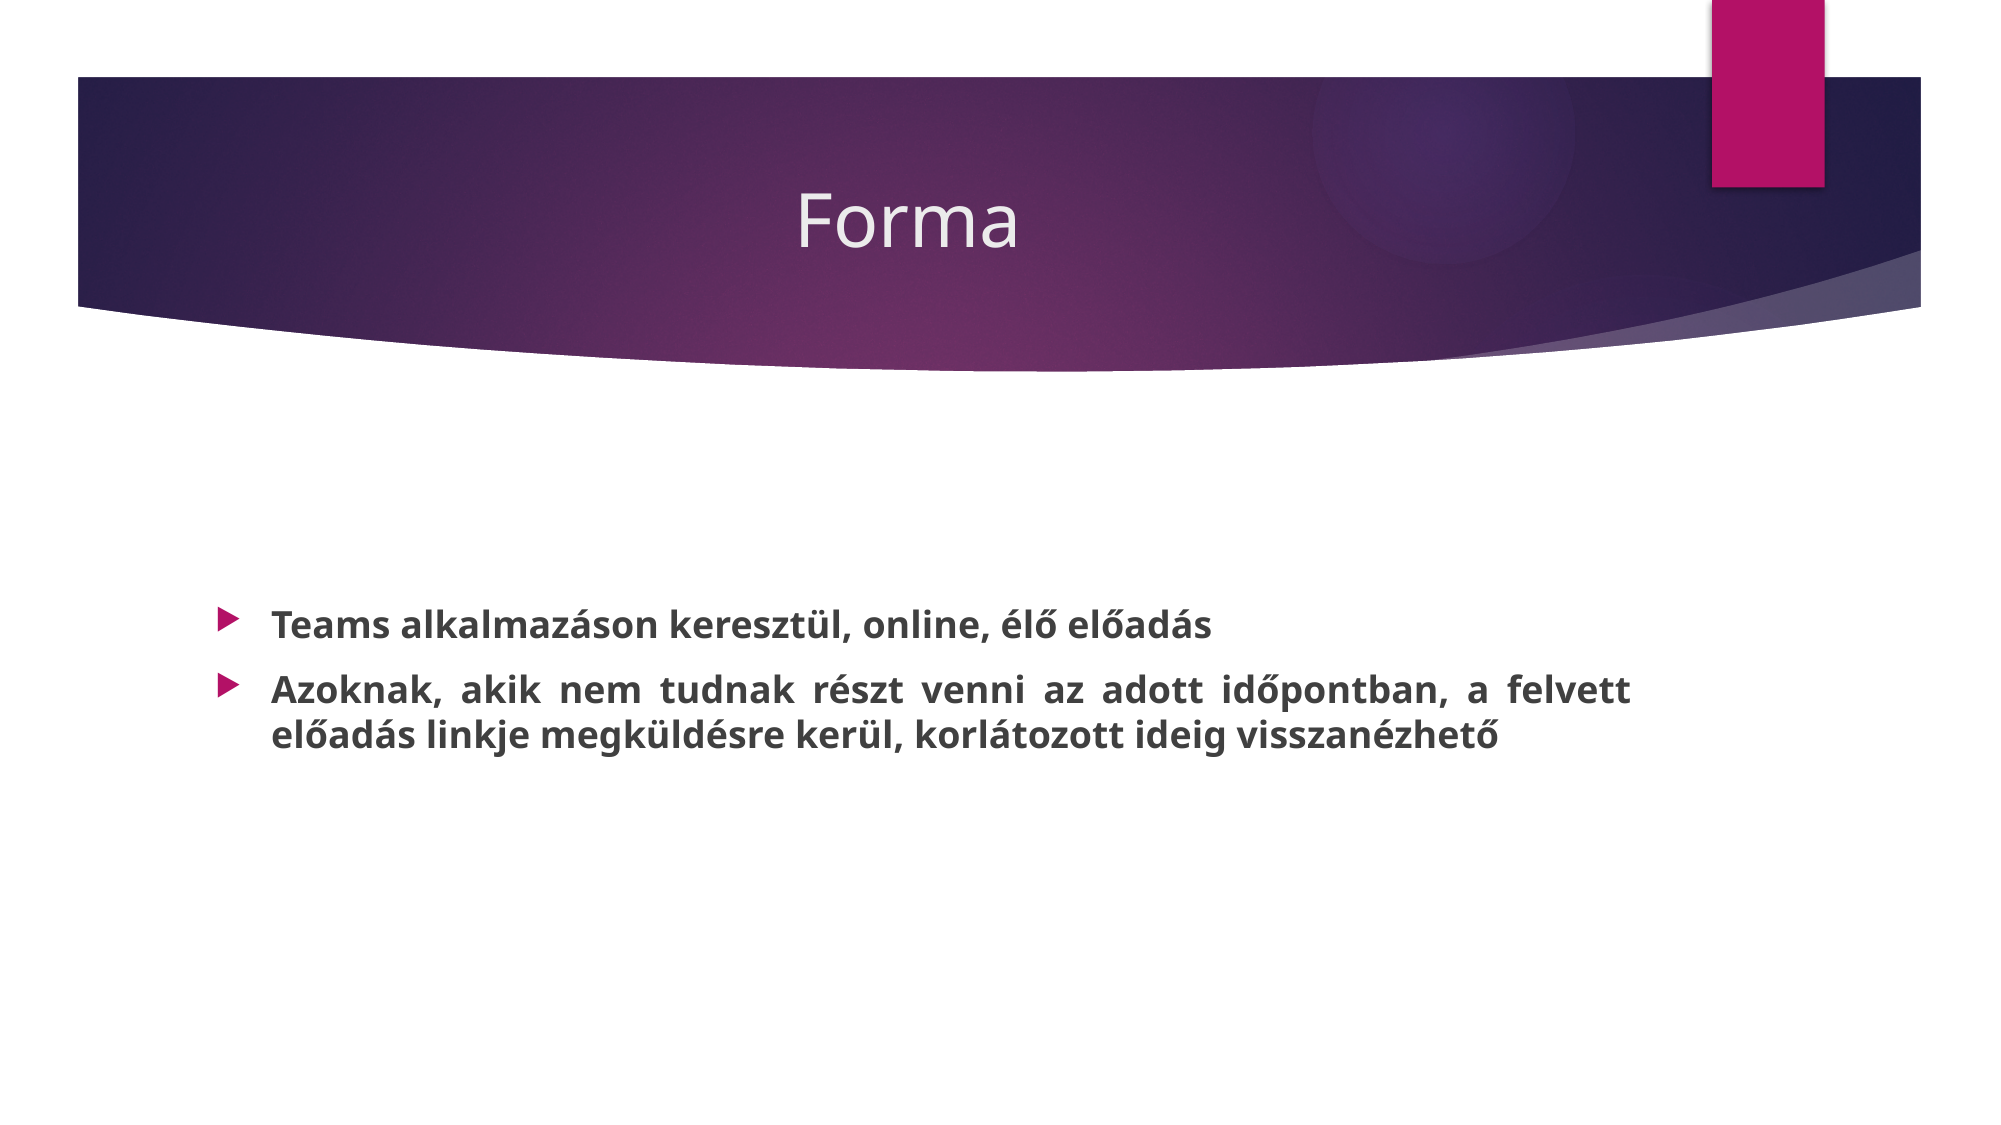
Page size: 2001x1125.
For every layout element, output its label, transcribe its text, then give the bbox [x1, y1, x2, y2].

title Forma [189, 159, 1627, 276]
list Teams alkalmazáson keresztül, online, élő előadás Azoknak, akik nem tudnak részt venni az adott időpontban, a felvett előadás linkje megküldésre kerül, korlátozott ideig visszanézhető [200, 593, 1648, 875]
